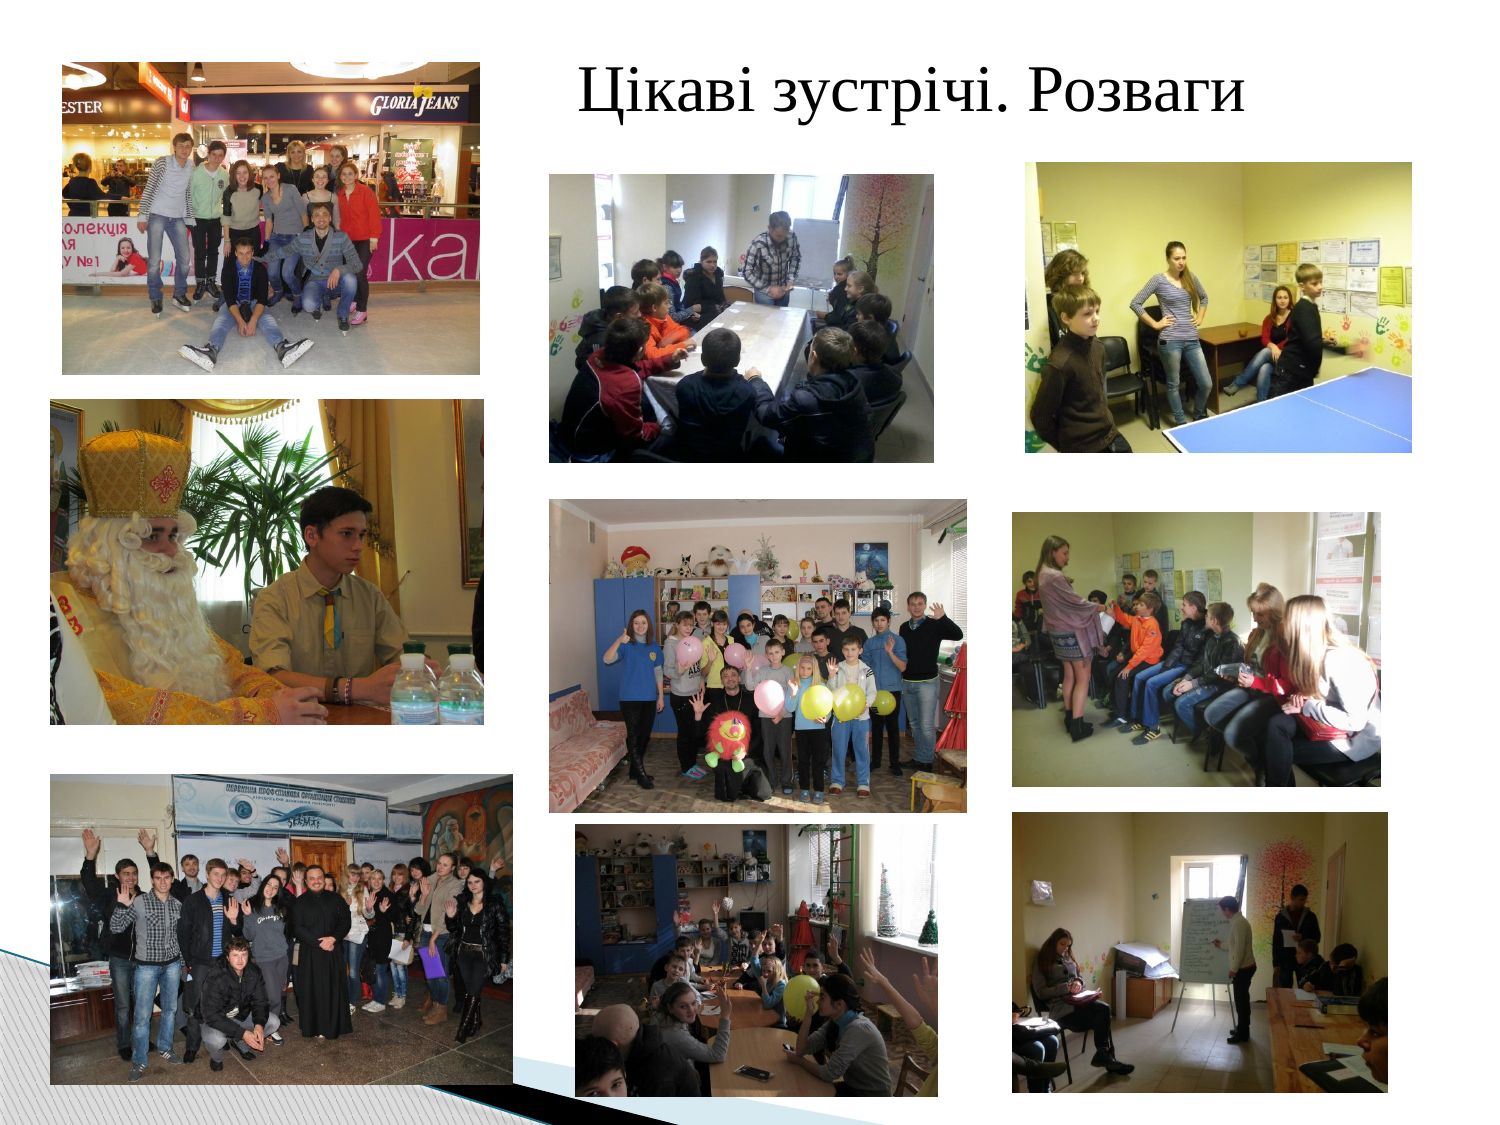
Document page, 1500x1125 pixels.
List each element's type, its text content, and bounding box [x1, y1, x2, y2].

picture [1024, 162, 1413, 453]
text_box Цікаві зустрічі. Розваги [375, 37, 1450, 133]
picture [1012, 512, 1381, 788]
picture [62, 62, 480, 376]
picture [49, 399, 484, 726]
picture [549, 174, 934, 463]
picture [49, 774, 513, 1085]
picture [1012, 812, 1388, 1093]
picture [549, 499, 967, 813]
picture [574, 824, 938, 1098]
